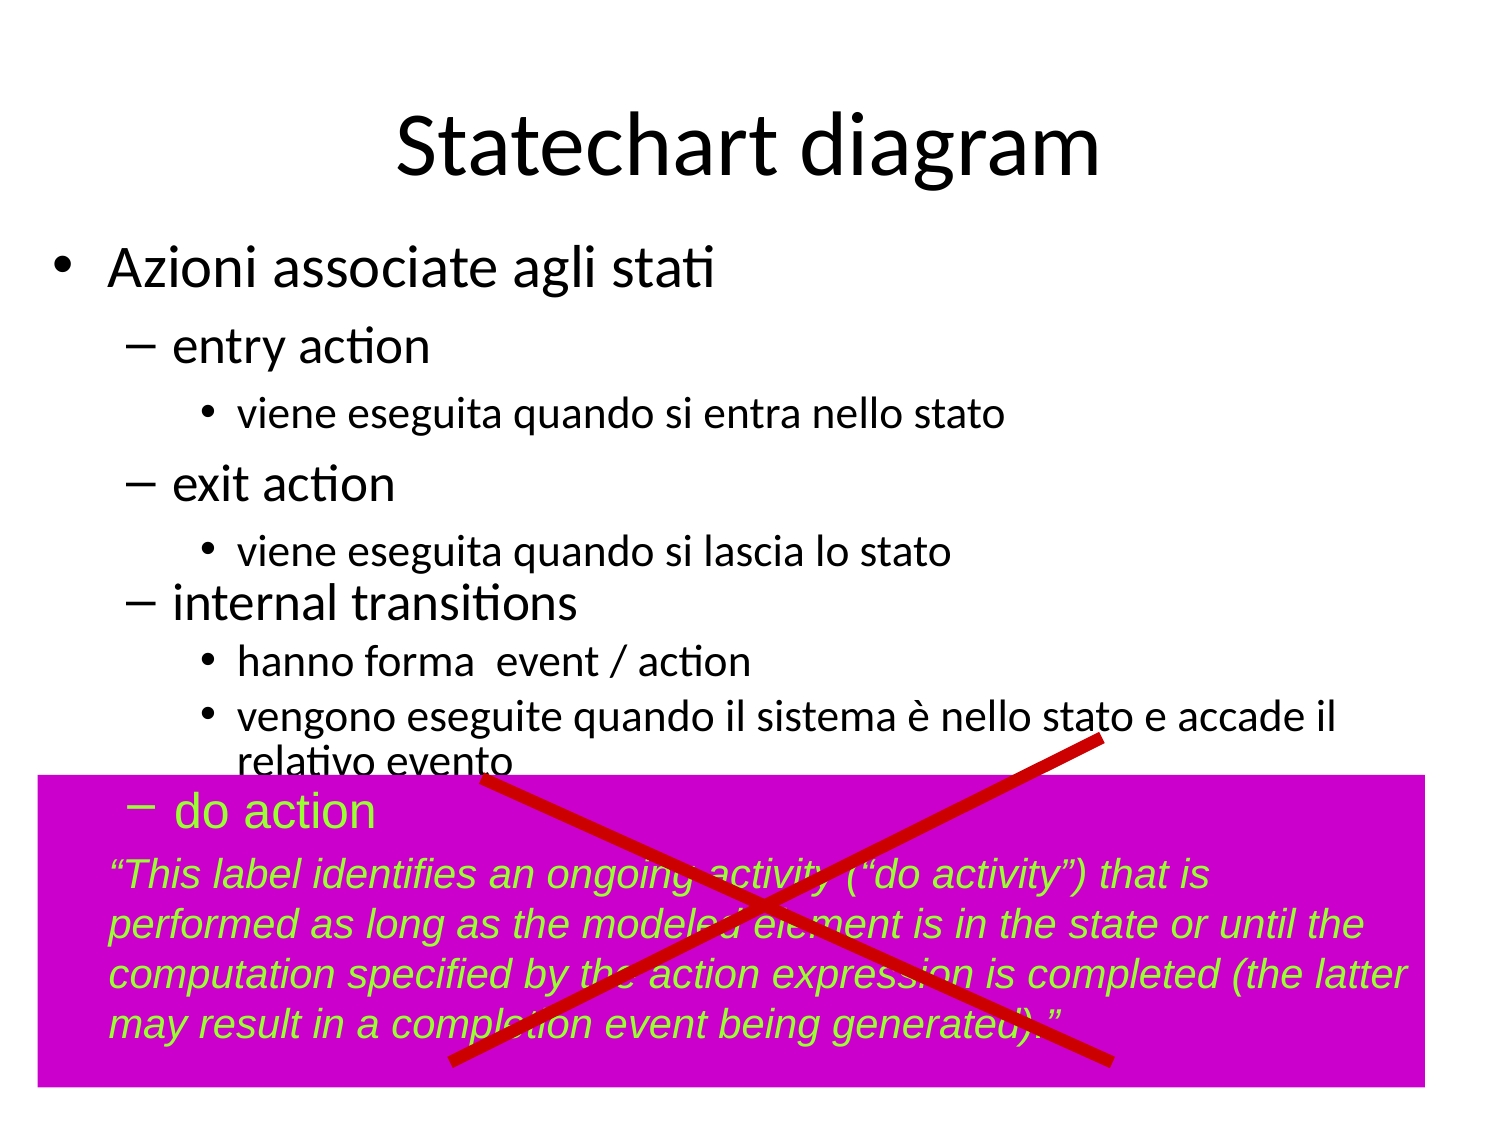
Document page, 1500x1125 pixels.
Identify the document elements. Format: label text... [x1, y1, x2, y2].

list Azioni associate agli stati entry action viene eseguita quando si entra nello stato exit action viene eseguita quando si lascia lo stato internal transitions hanno forma event / action vengono eseguite quando il sistema è nello stato e accade il relativo evento [37, 219, 1450, 795]
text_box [449, 737, 1113, 1063]
title Statechart diagram [75, 45, 1425, 219]
text_box do action “This label identifies an ongoing activity (“do activity”) that is performed as long as the modeled element is in the state or until the computation specified by the action expression is completed (the latter may result in a completion event being generated).” [37, 774, 1425, 1088]
